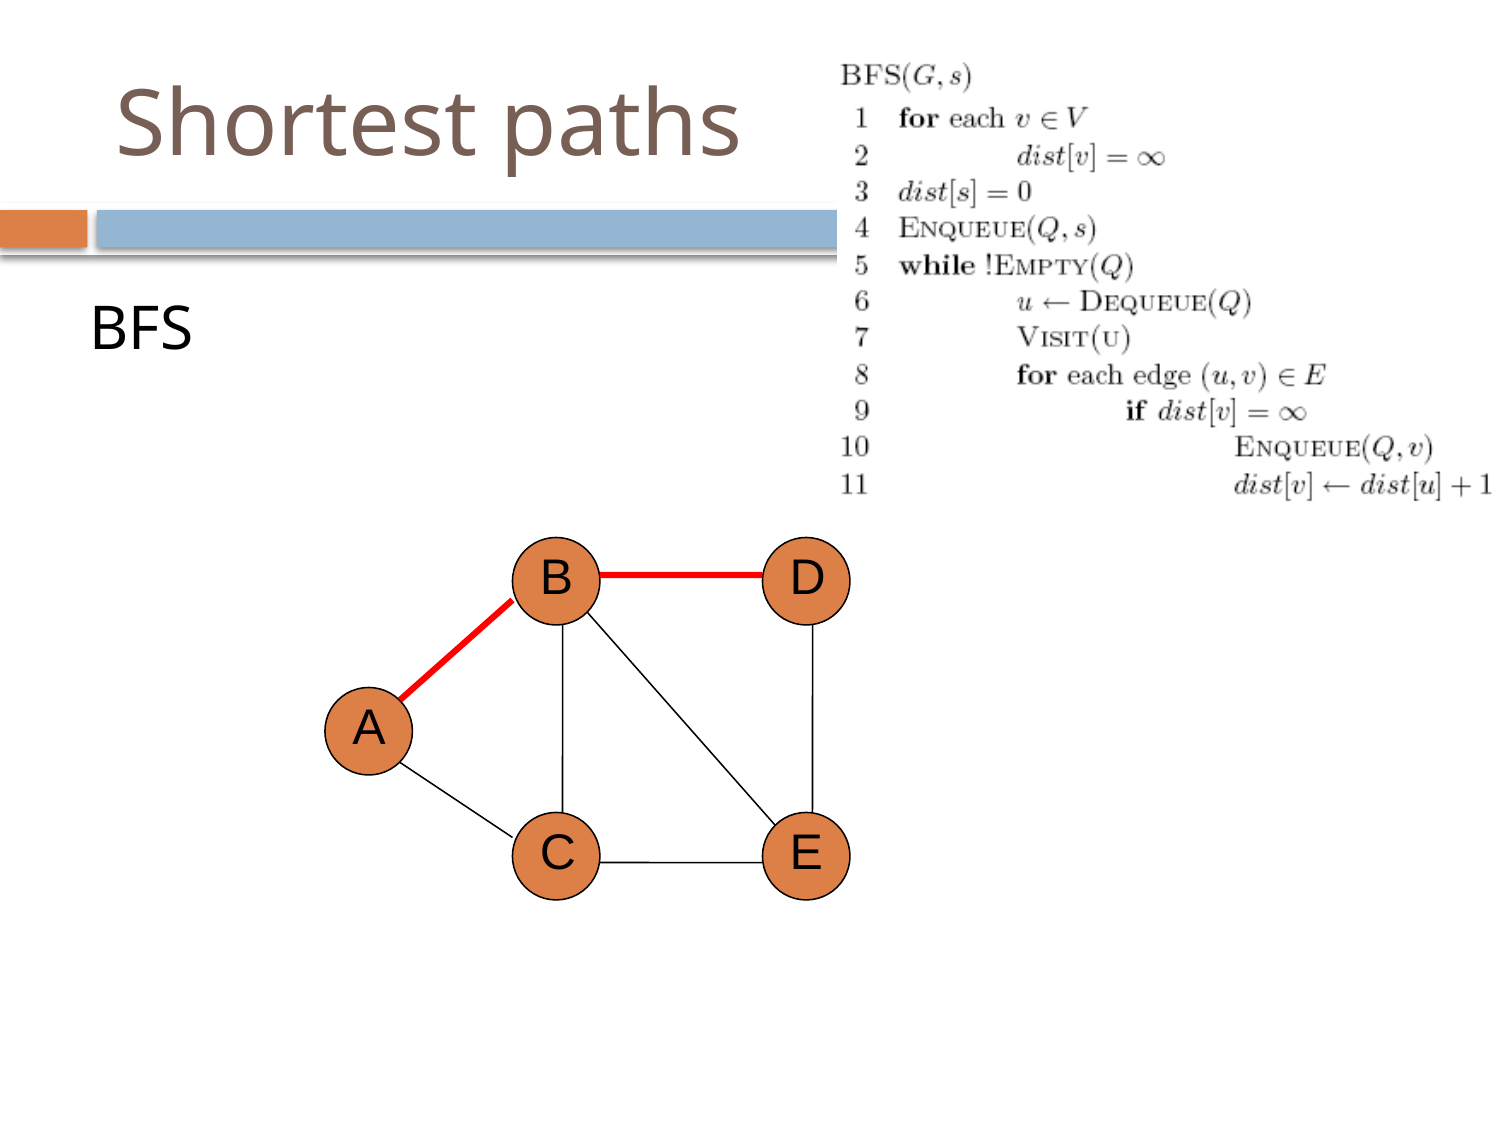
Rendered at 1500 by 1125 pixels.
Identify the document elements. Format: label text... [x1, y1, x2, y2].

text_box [512, 812, 601, 901]
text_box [324, 687, 413, 776]
list BFS [75, 282, 831, 413]
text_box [762, 812, 851, 901]
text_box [512, 537, 601, 626]
title Shortest paths [100, 37, 1438, 200]
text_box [762, 537, 851, 626]
picture [837, 56, 1500, 508]
